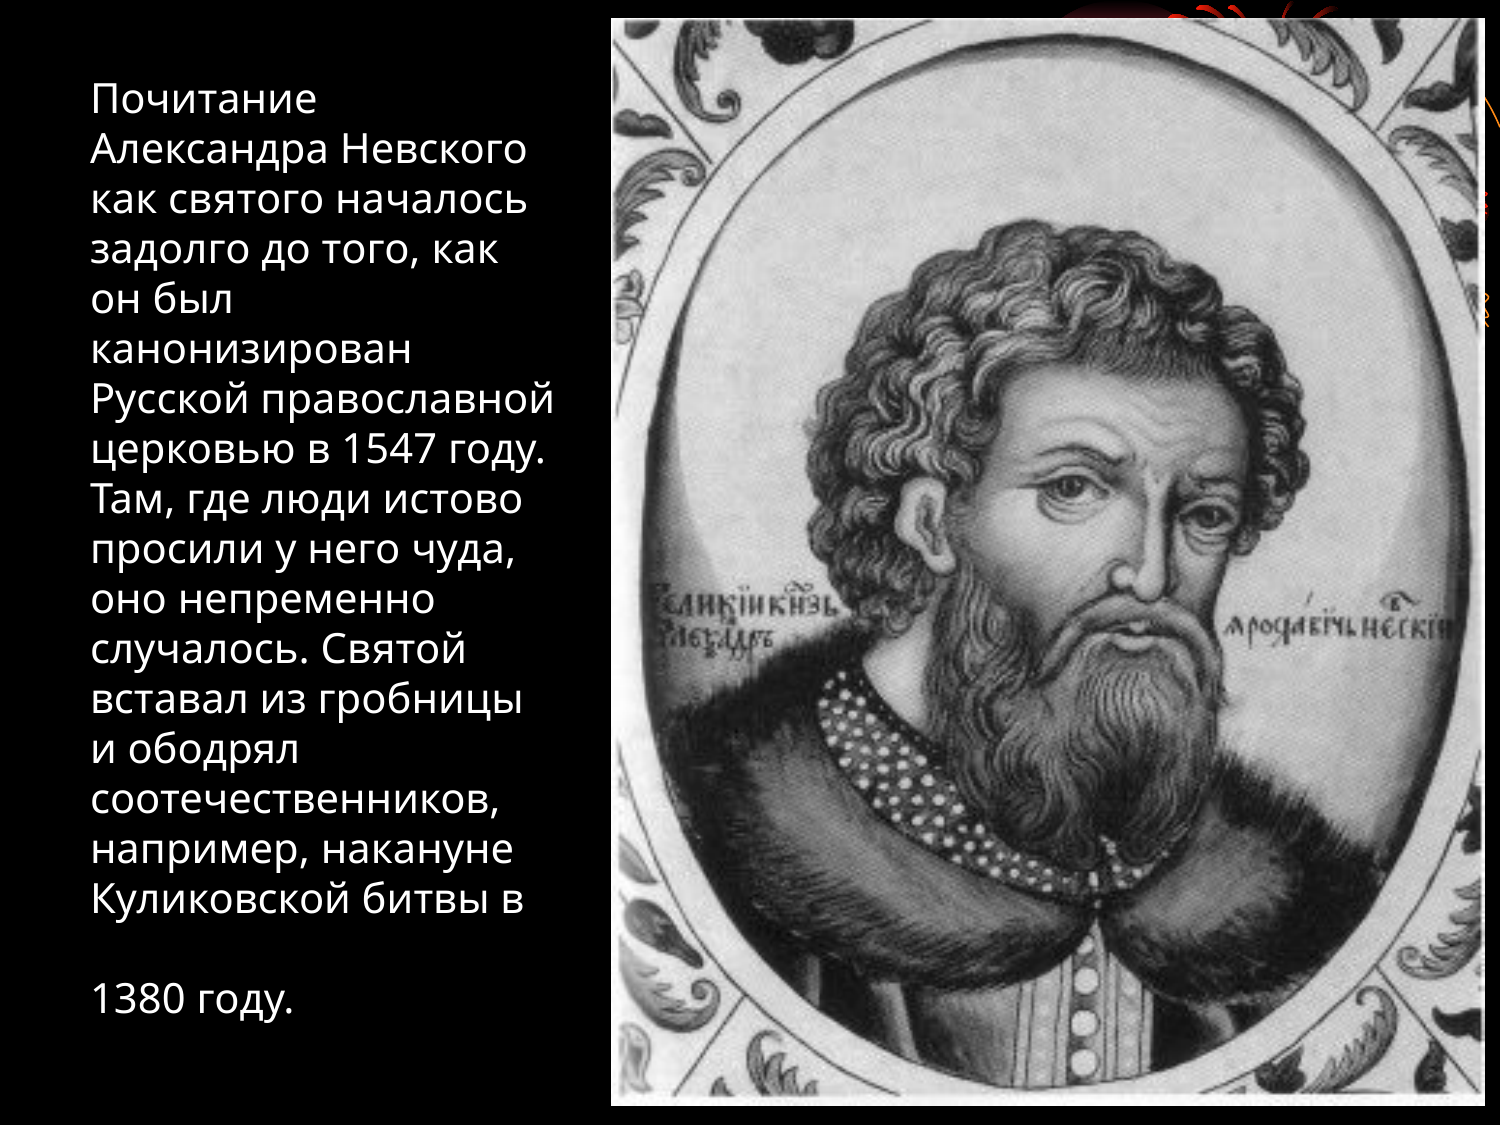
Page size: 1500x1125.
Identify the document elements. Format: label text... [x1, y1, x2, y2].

title Почитание Александра Невского как святого началось задолго до того, как он был канонизирован Русской православной церковью в 1547 году. Там, где люди истово просили у него чуда, оно непременно случалось. Святой вставал из гробницы и ободрял соотечественников, например, накануне Куликовской битвы в 1380 году. [74, 44, 574, 1059]
picture [611, 18, 1485, 1107]
